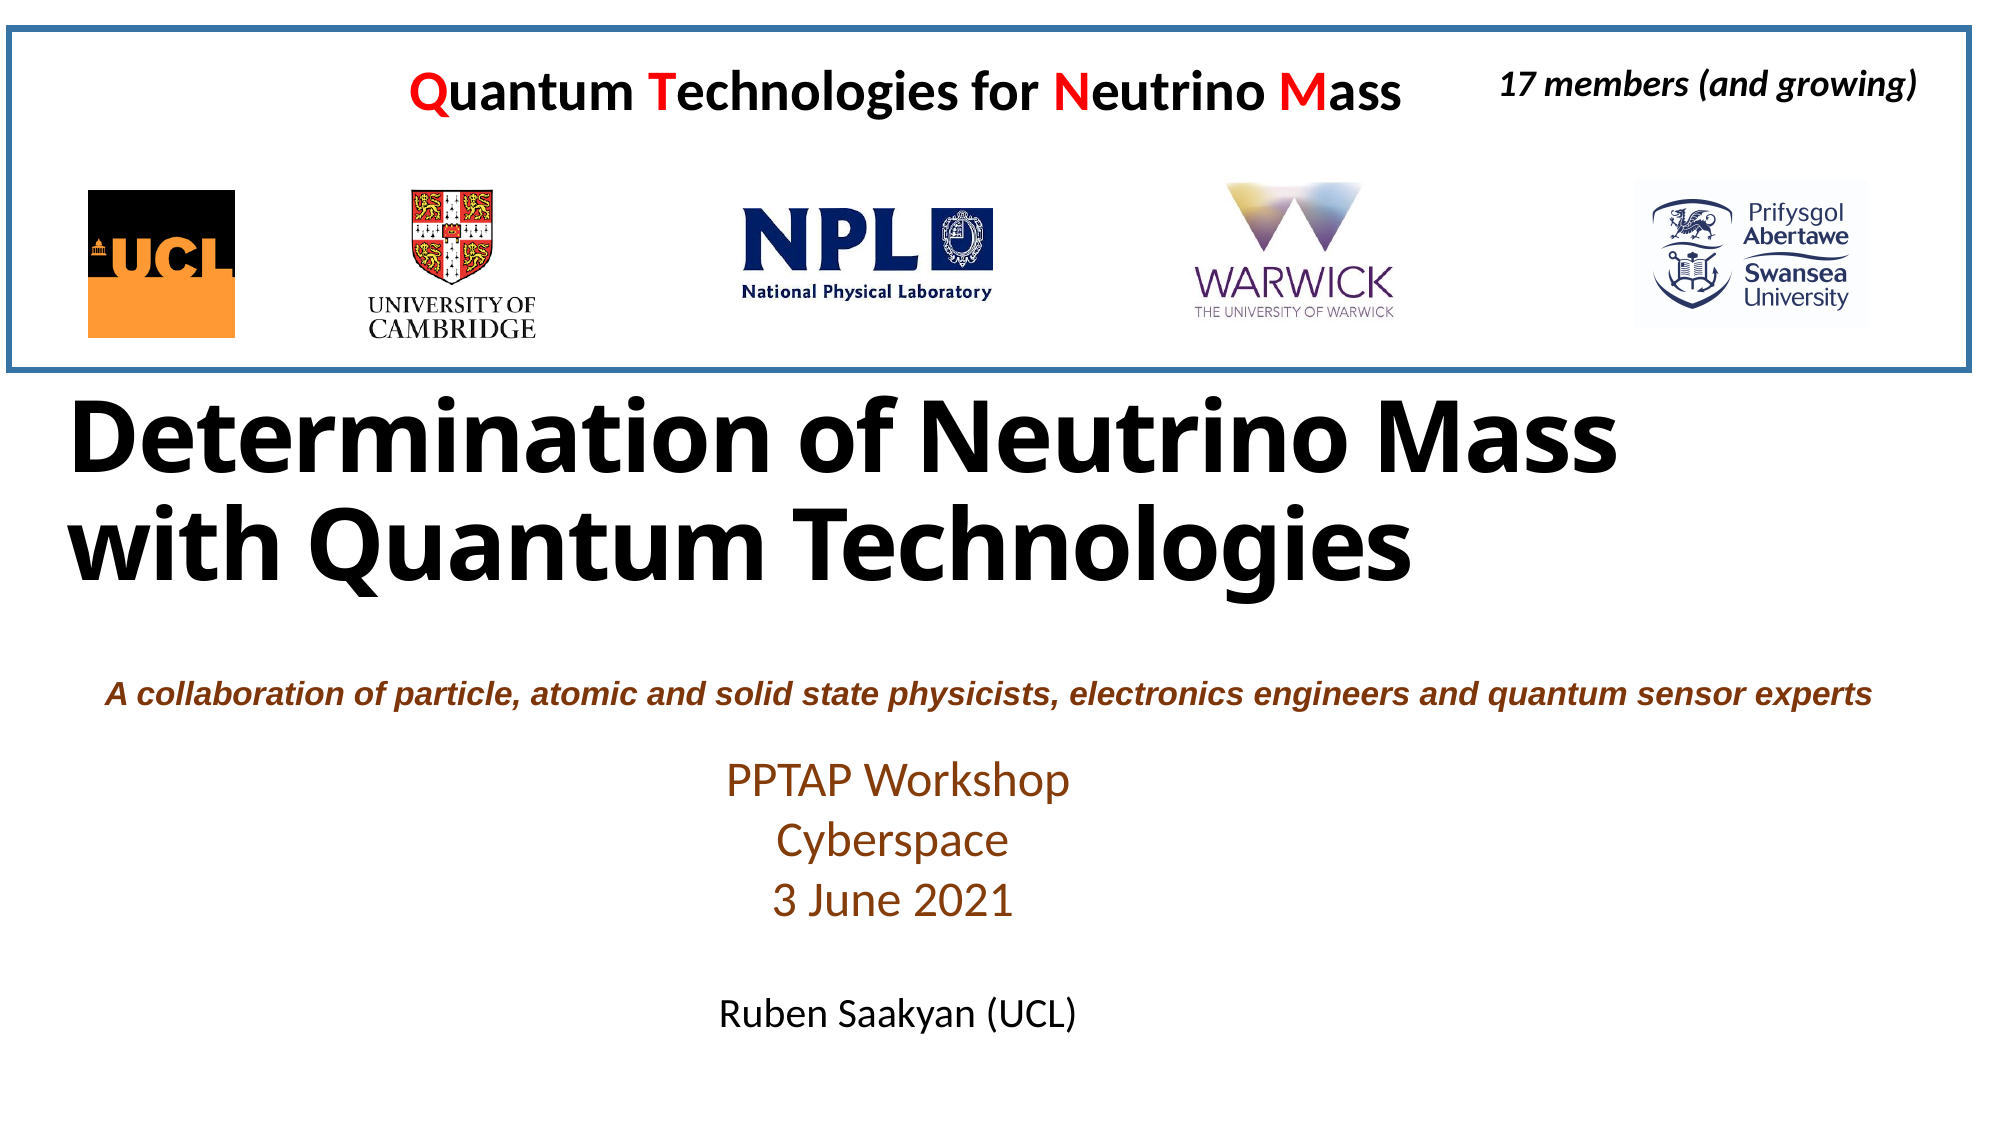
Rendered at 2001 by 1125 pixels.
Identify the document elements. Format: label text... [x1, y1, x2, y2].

picture [742, 208, 993, 301]
text_box PPTAP Workshop Cyberspace 3 June 2021 Ruben Saakyan (UCL) [703, 738, 1093, 1044]
picture [1633, 180, 1868, 328]
text_box [9, 28, 1970, 370]
text_box Determination of Neutrino Mass with Quantum Technologies [51, 379, 1854, 761]
text_box 17 members (and growing) [1482, 51, 1934, 111]
text_box A collaboration of particle, atomic and solid state physicists, electronics engineers and quantum sensor experts [90, 664, 1909, 720]
picture [88, 190, 235, 338]
picture [1161, 175, 1426, 325]
picture [357, 182, 548, 345]
